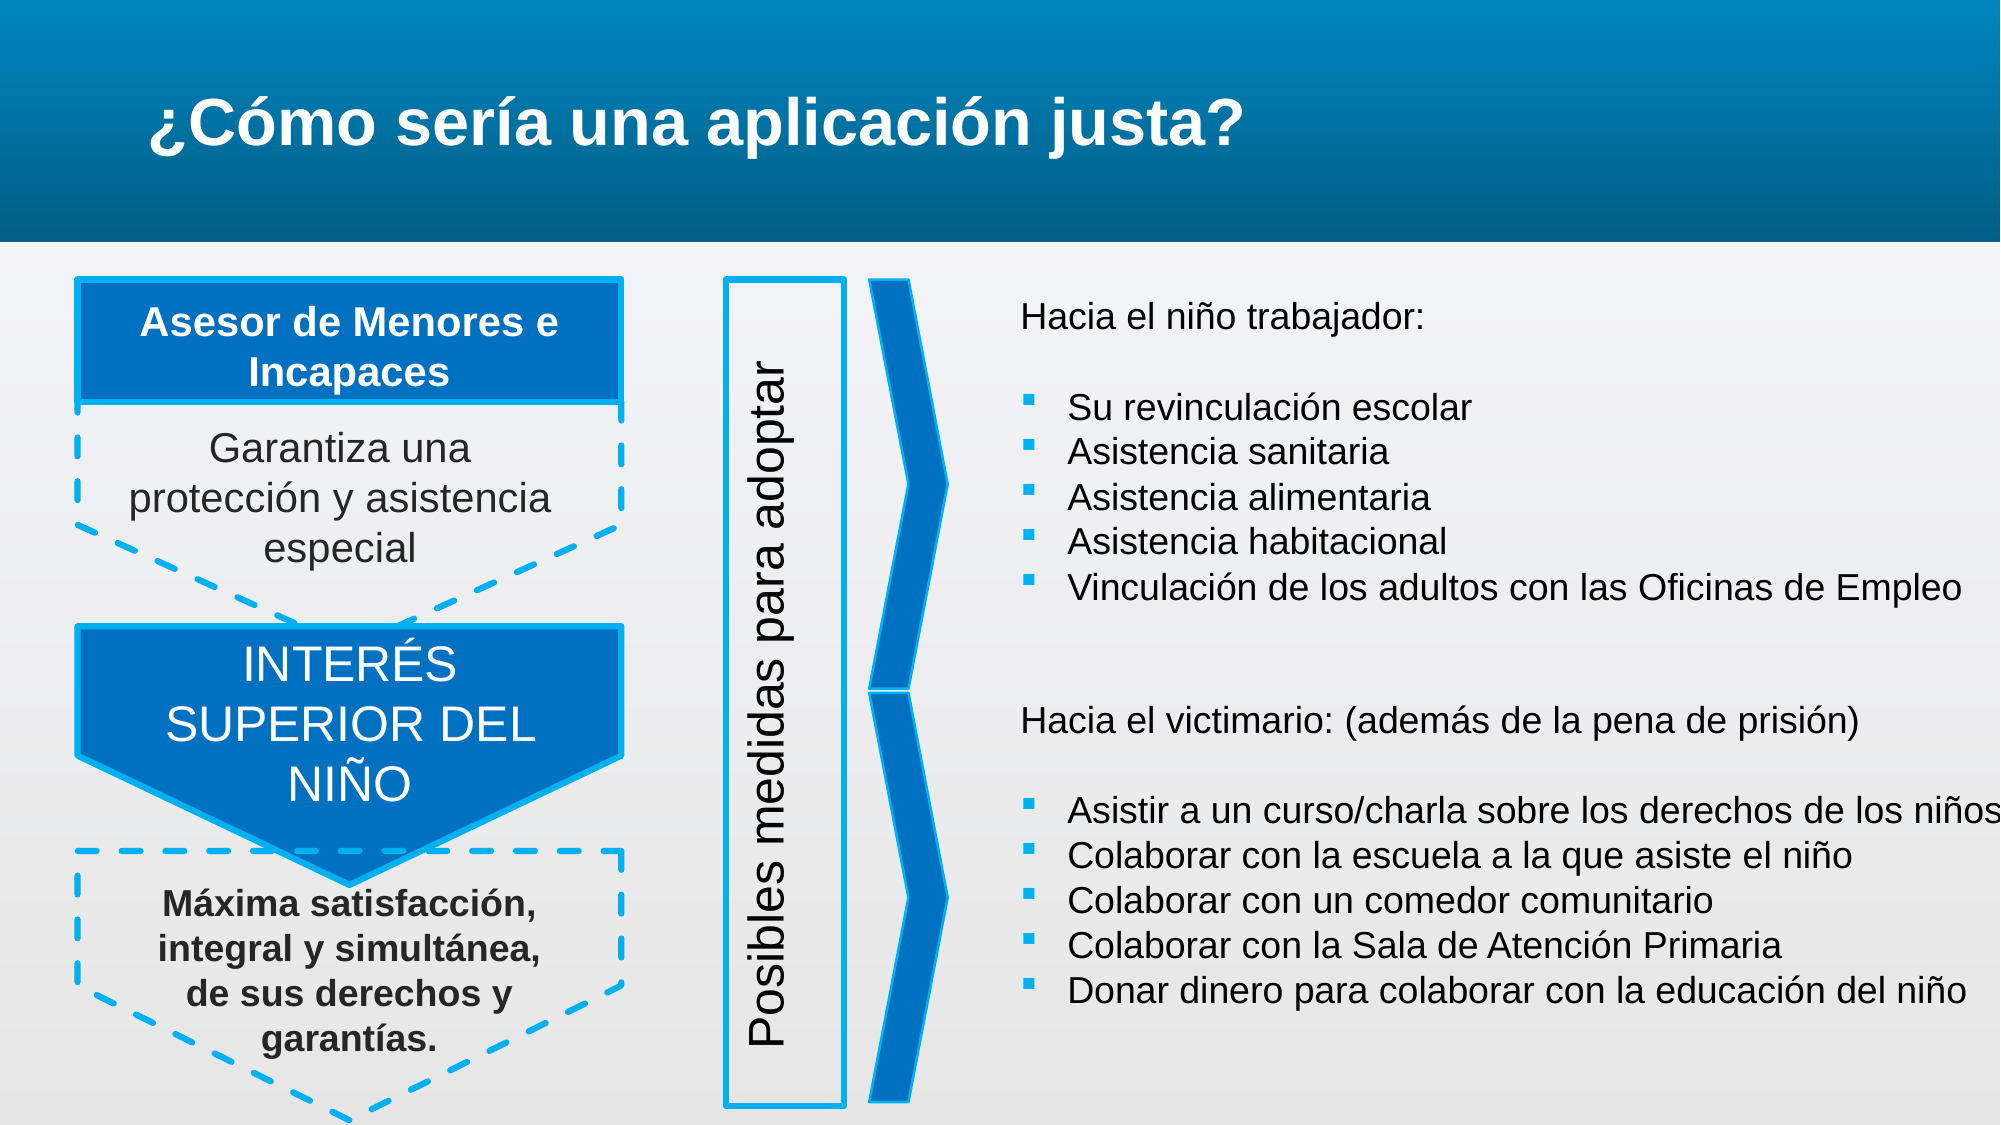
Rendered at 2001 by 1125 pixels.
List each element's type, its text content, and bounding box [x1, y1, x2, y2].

text_box Posibles medidas para adoptar [726, 303, 817, 1107]
text_box [76, 625, 118, 777]
text_box Hacia el niño trabajador: Su revinculación escolar Asistencia sanitaria Asistencia alimentaria Asistencia habitacional Vinculación de los adultos con las Oficinas de Empleo [1005, 285, 1978, 615]
text_box [725, 278, 845, 1108]
text_box [867, 691, 949, 1104]
text_box [76, 849, 623, 1011]
text_box [867, 278, 949, 690]
title ¿Cómo sería una aplicación justa? [132, 39, 1868, 199]
text_box [207, 819, 492, 850]
text_box [76, 278, 622, 403]
text_box Garantiza una protección y asistencia especial [107, 413, 573, 579]
text_box [195, 579, 503, 623]
text_box [582, 625, 623, 776]
text_box [241, 1067, 460, 1122]
text_box INTERÉS SUPERIOR DEL NIÑO [118, 623, 582, 819]
text_box Hacia el victimario: (además de la pena de prisión) Asistir a un curso/charla sobre los derechos de los niños Colaborar con la escuela a la que asiste el niño Colaborar con un comedor comunitario Colaborar con la Sala de Atención Primaria Donar dinero para colaborar con la educación del niño [1005, 688, 2000, 1064]
text_box [76, 401, 623, 547]
text_box Asesor de Menores e Incapaces [77, 287, 622, 403]
text_box Máxima satisfacción, integral y simultánea, de sus derechos y garantías. [126, 871, 573, 1067]
